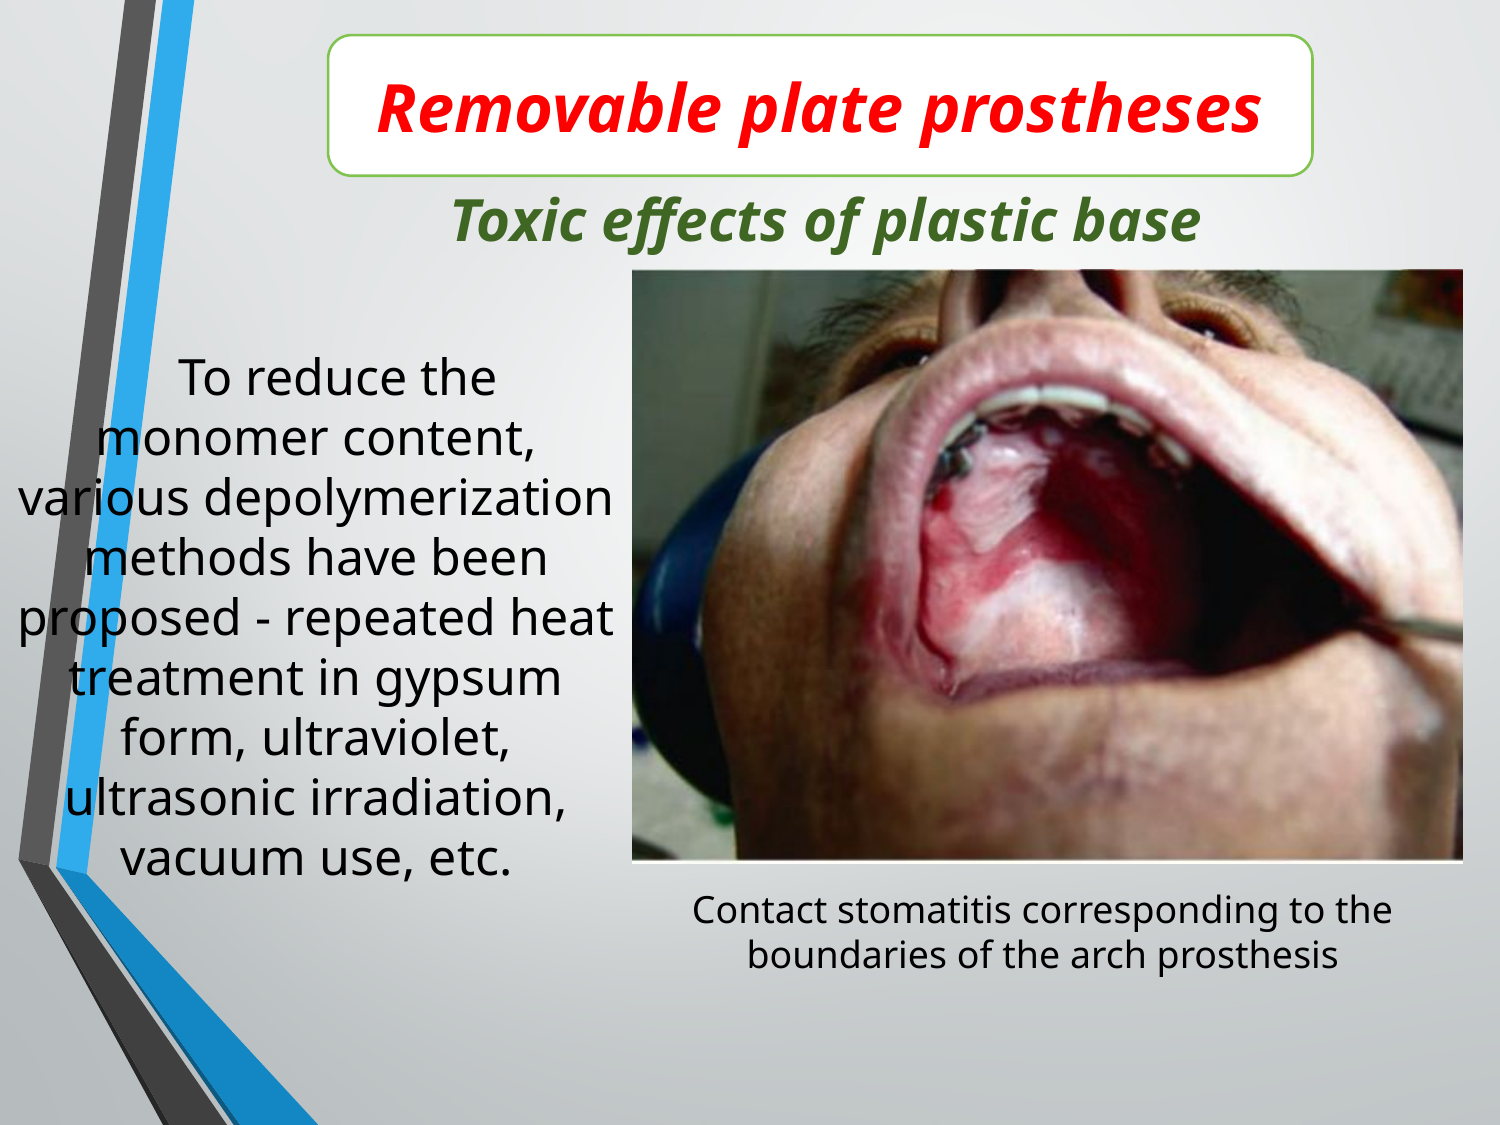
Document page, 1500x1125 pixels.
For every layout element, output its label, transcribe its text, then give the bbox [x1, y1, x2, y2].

text_box Contact stomatitis corresponding to the boundaries of the arch prosthesis [667, 878, 1418, 984]
text_box Removable plate prostheses [326, 33, 1314, 175]
text_box Toxic effects of plastic base [152, 175, 1500, 261]
picture [632, 269, 1463, 864]
list To reduce the monomer content, various depolymerization methods have been proposed - repeated heat treatment in gypsum form, ultraviolet, ultrasonic irradiation, vacuum use, etc. [0, 246, 633, 985]
